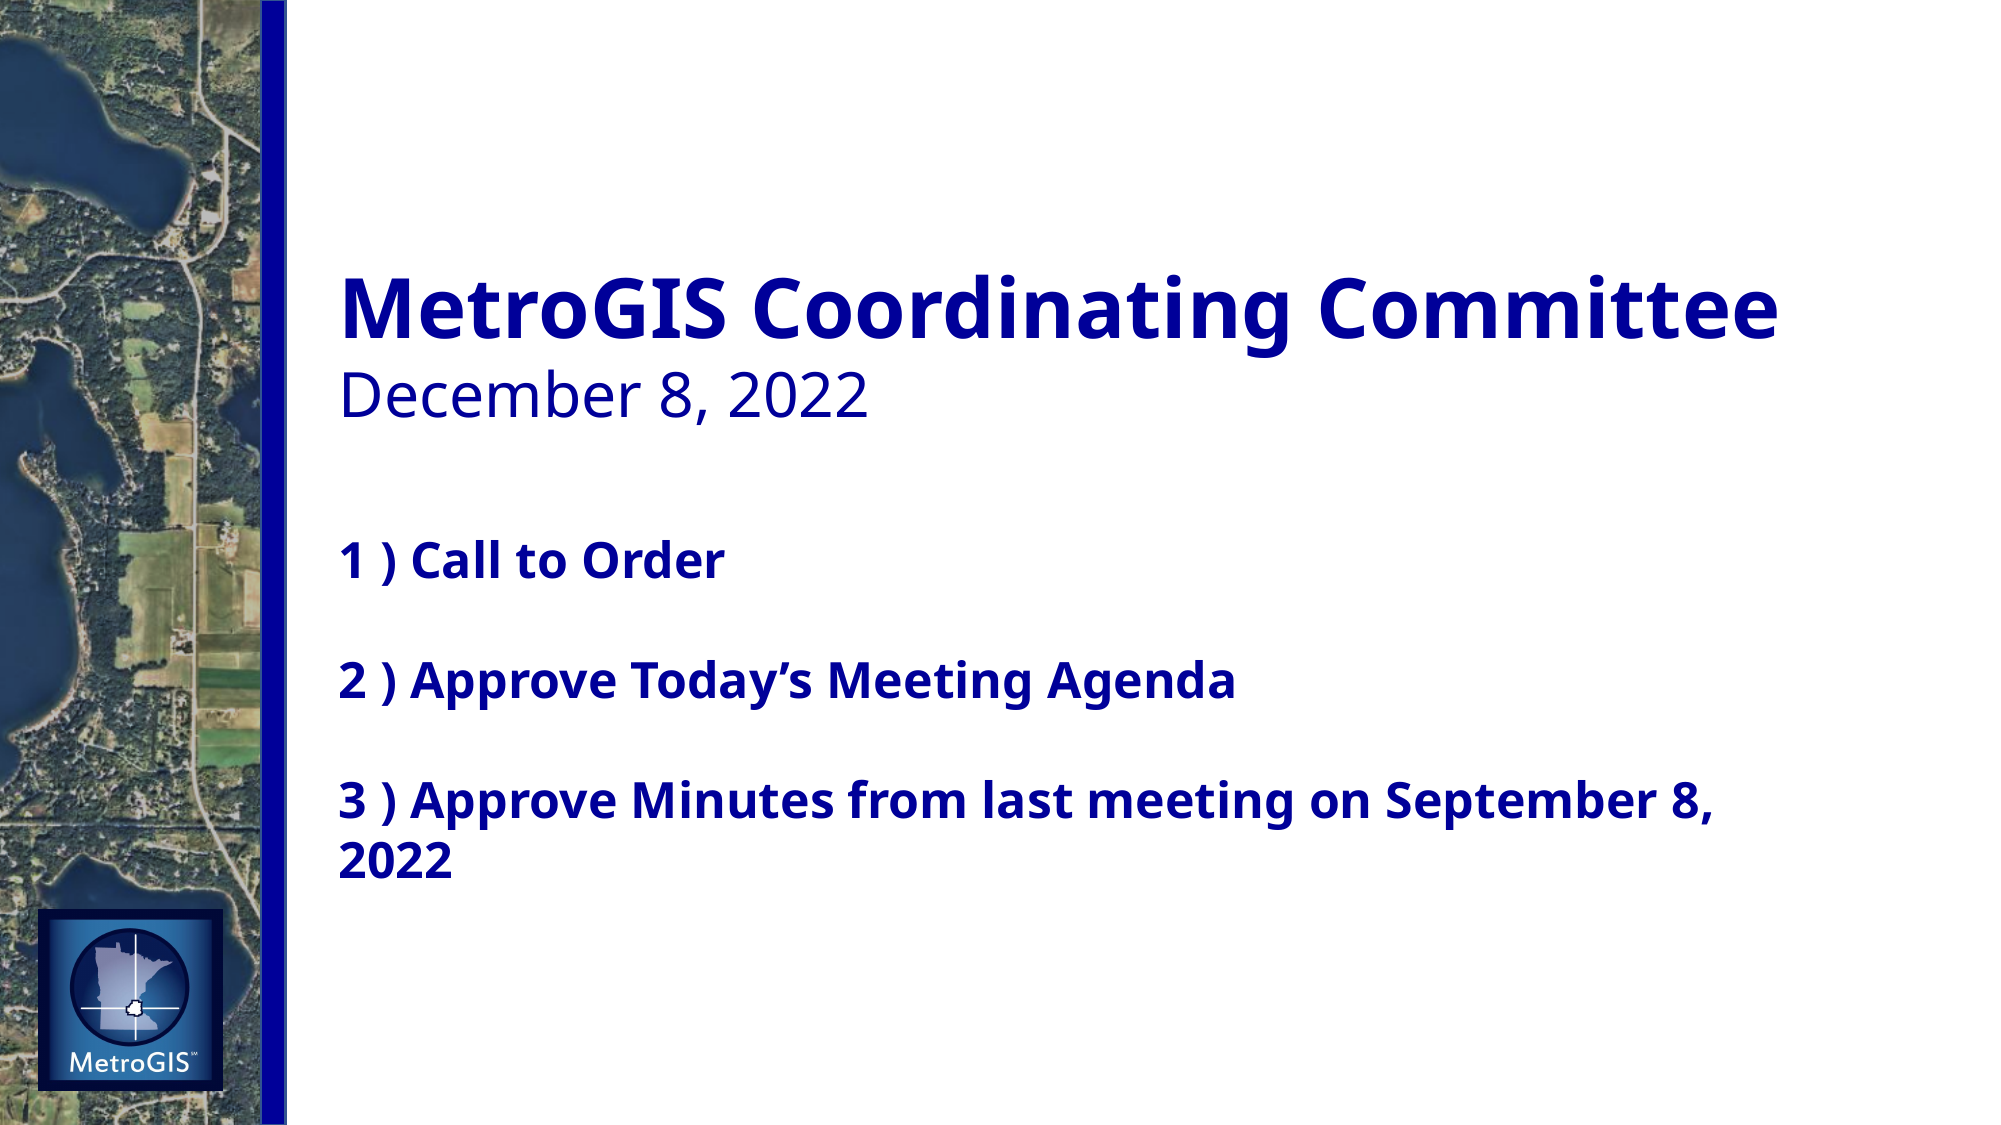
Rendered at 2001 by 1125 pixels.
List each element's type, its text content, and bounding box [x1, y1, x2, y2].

text_box [261, 0, 287, 1125]
text_box 1 ) Call to Order 2 ) Approve Today’s Meeting Agenda 3 ) Approve Minutes from last meeting on September 8, 2022 [324, 521, 1809, 896]
picture [0, 0, 261, 1125]
text_box MetroGIS Coordinating Committee December 8, 2022 [324, 248, 1809, 438]
